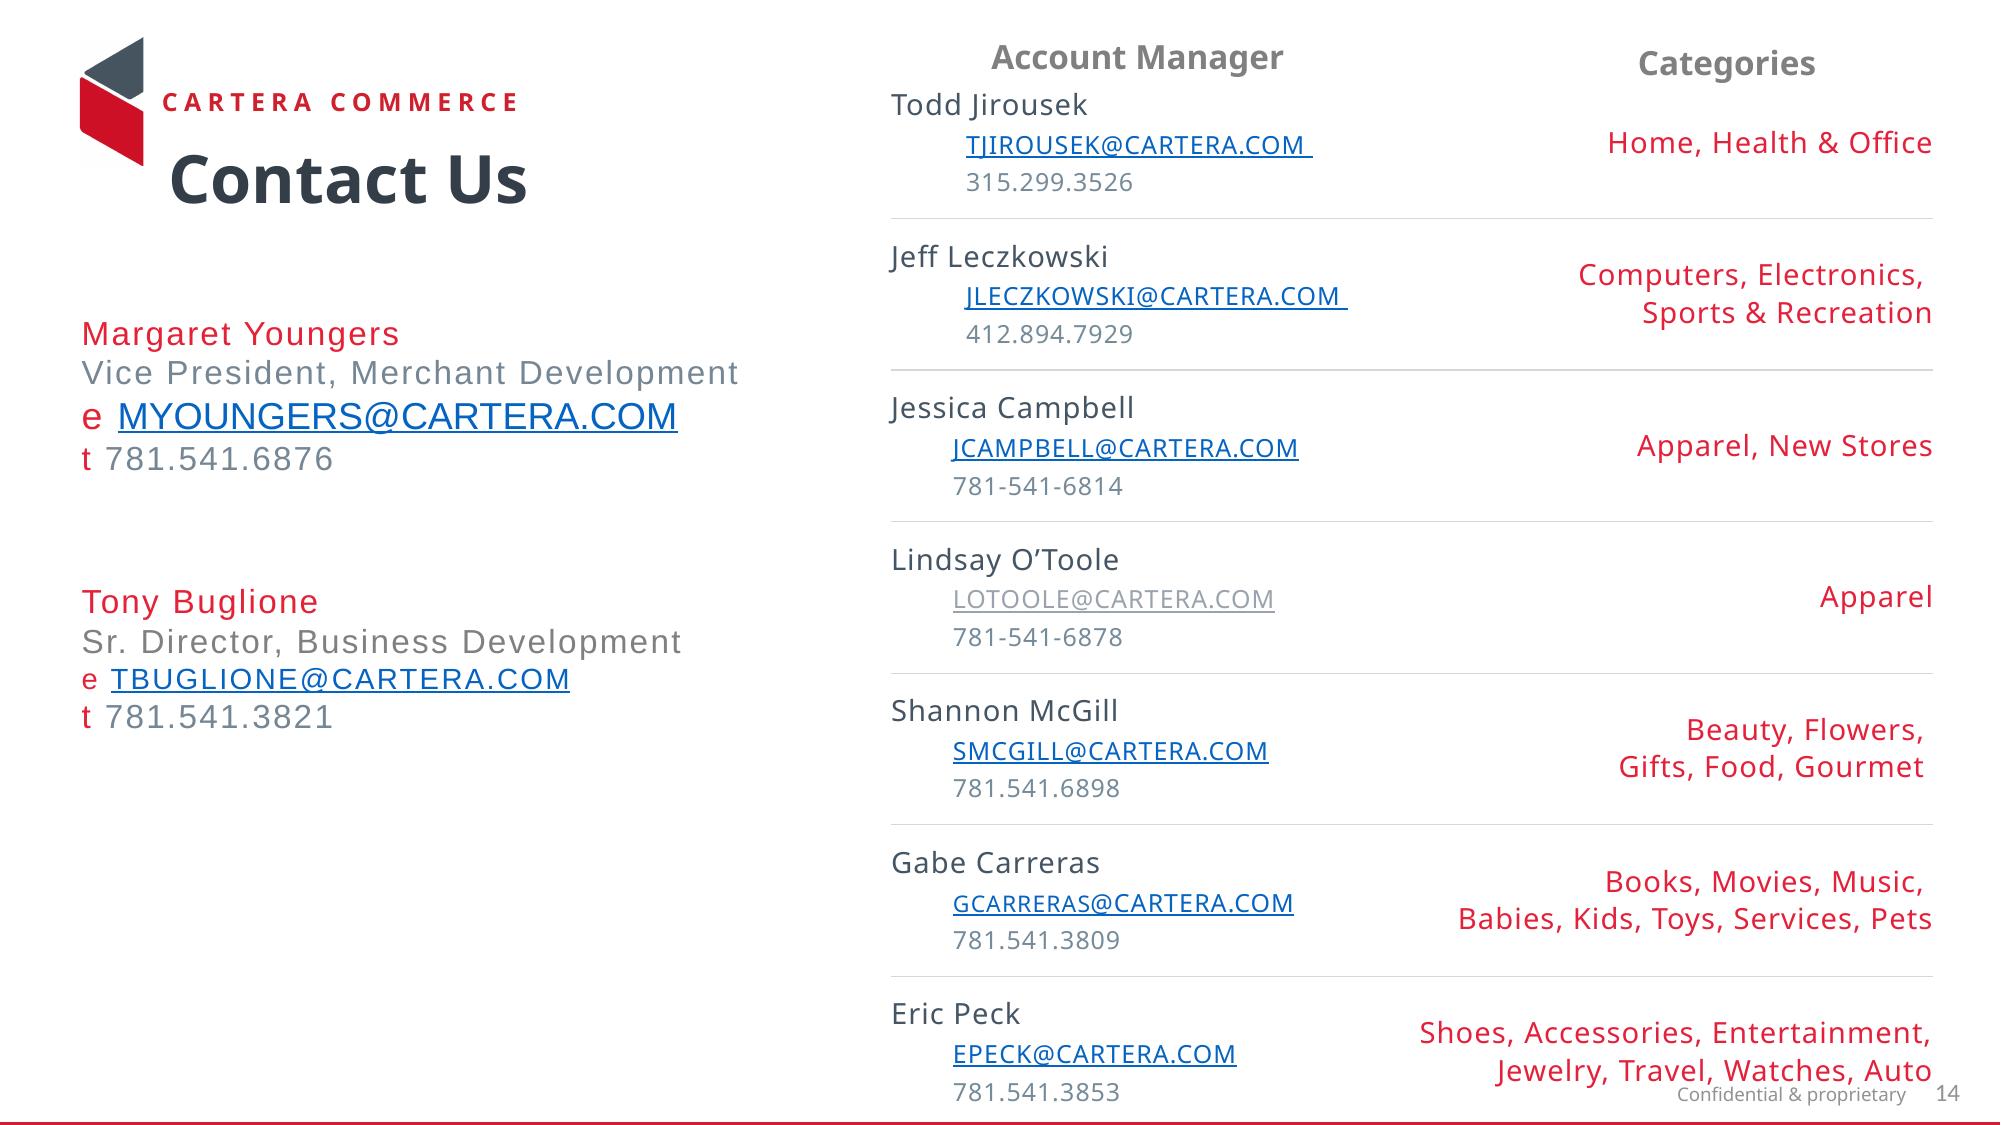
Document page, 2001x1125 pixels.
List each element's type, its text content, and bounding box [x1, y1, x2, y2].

table_header Home, Health & Office [1413, 67, 1933, 218]
text_box CARTERA COMMERCE [147, 78, 741, 124]
table_cell Apparel, New Stores [1413, 371, 1933, 521]
table_cell Beauty, Flowers, Gifts, Food, Gourmet [1413, 674, 1933, 824]
table_cell Books, Movies, Music, Babies, Kids, Toys, Services, Pets [1413, 825, 1933, 976]
table_cell Jeff Leczkowski JLECZKOWSKI@CARTERA.COM 412.894.7929 [891, 219, 1413, 369]
text_box Tony Buglione Sr. Director, Business Development e TBUGLIONE@CARTERA.COM t 781.541.3821 [66, 572, 891, 778]
text_box Margaret Youngers Vice President, Merchant Development e myoungers@cartera.com t 781.541.6876 [66, 304, 822, 572]
table_cell Shannon McGill SMCGILL@CARTERA.COM 781.541.6898 [891, 674, 1413, 824]
table_cell Gabe Carreras GCARRERAS@CARTERA.COM 781.541.3809 [891, 825, 1413, 976]
title Contact Us [151, 68, 891, 286]
text_box Categories [1622, 14, 1976, 80]
table_cell Jessica Campbell JCAMPBELL@CARTERA.COM 781-541-6814 [891, 371, 1413, 521]
table_cell Shoes, Accessories, Entertainment, Jewelry, Travel, Watches, Auto [1413, 977, 1933, 1124]
table_cell Lindsay O’Toole LOTOOLE@CARTERA.COM 781-541-6878 [891, 522, 1413, 673]
table_cell Eric Peck EPECK@CARTERA.COM 781.541.3853 [891, 977, 1413, 1124]
slide_number 14 [1933, 1061, 1976, 1122]
picture [78, 37, 144, 166]
table_cell Computers, Electronics, Sports & Recreation [1413, 219, 1933, 369]
list Account Manager [976, 8, 1329, 74]
table_cell Apparel [1413, 522, 1933, 673]
table_header Todd Jirousek TJIROUSEK@CARTERA.COM 315.299.3526 [891, 67, 1413, 218]
